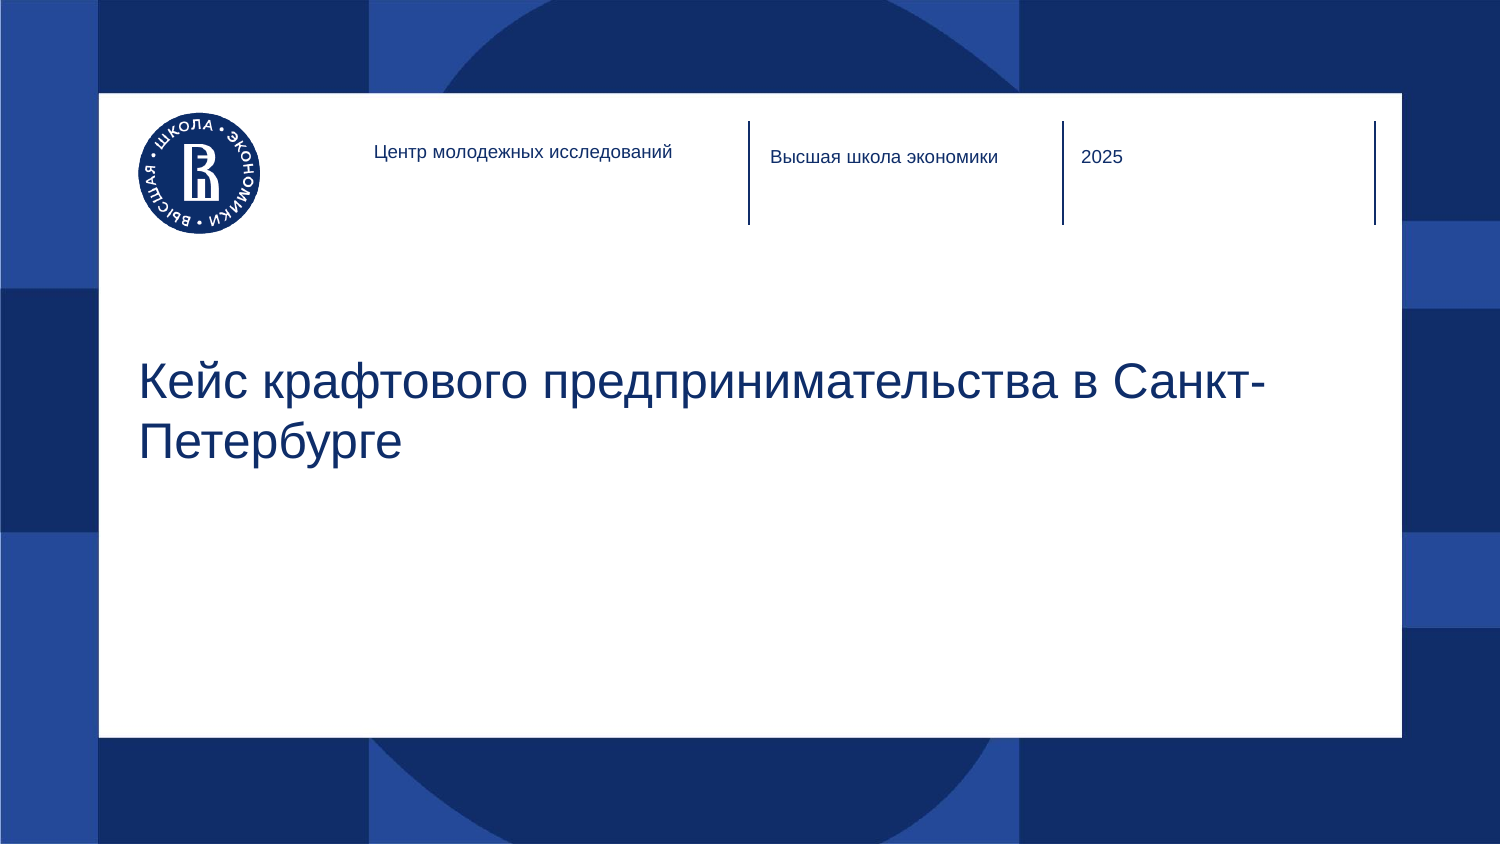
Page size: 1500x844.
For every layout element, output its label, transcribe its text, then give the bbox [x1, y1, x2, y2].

list 2025 [1081, 144, 1354, 202]
text_box [114, 111, 288, 243]
title Кейс крафтового предпринимательства в Санкт-Петербурге [138, 348, 1411, 593]
text_box Центр молодежных исследований [358, 128, 851, 175]
list Высшая школа экономики [770, 144, 1051, 202]
picture [0, 0, 1500, 844]
